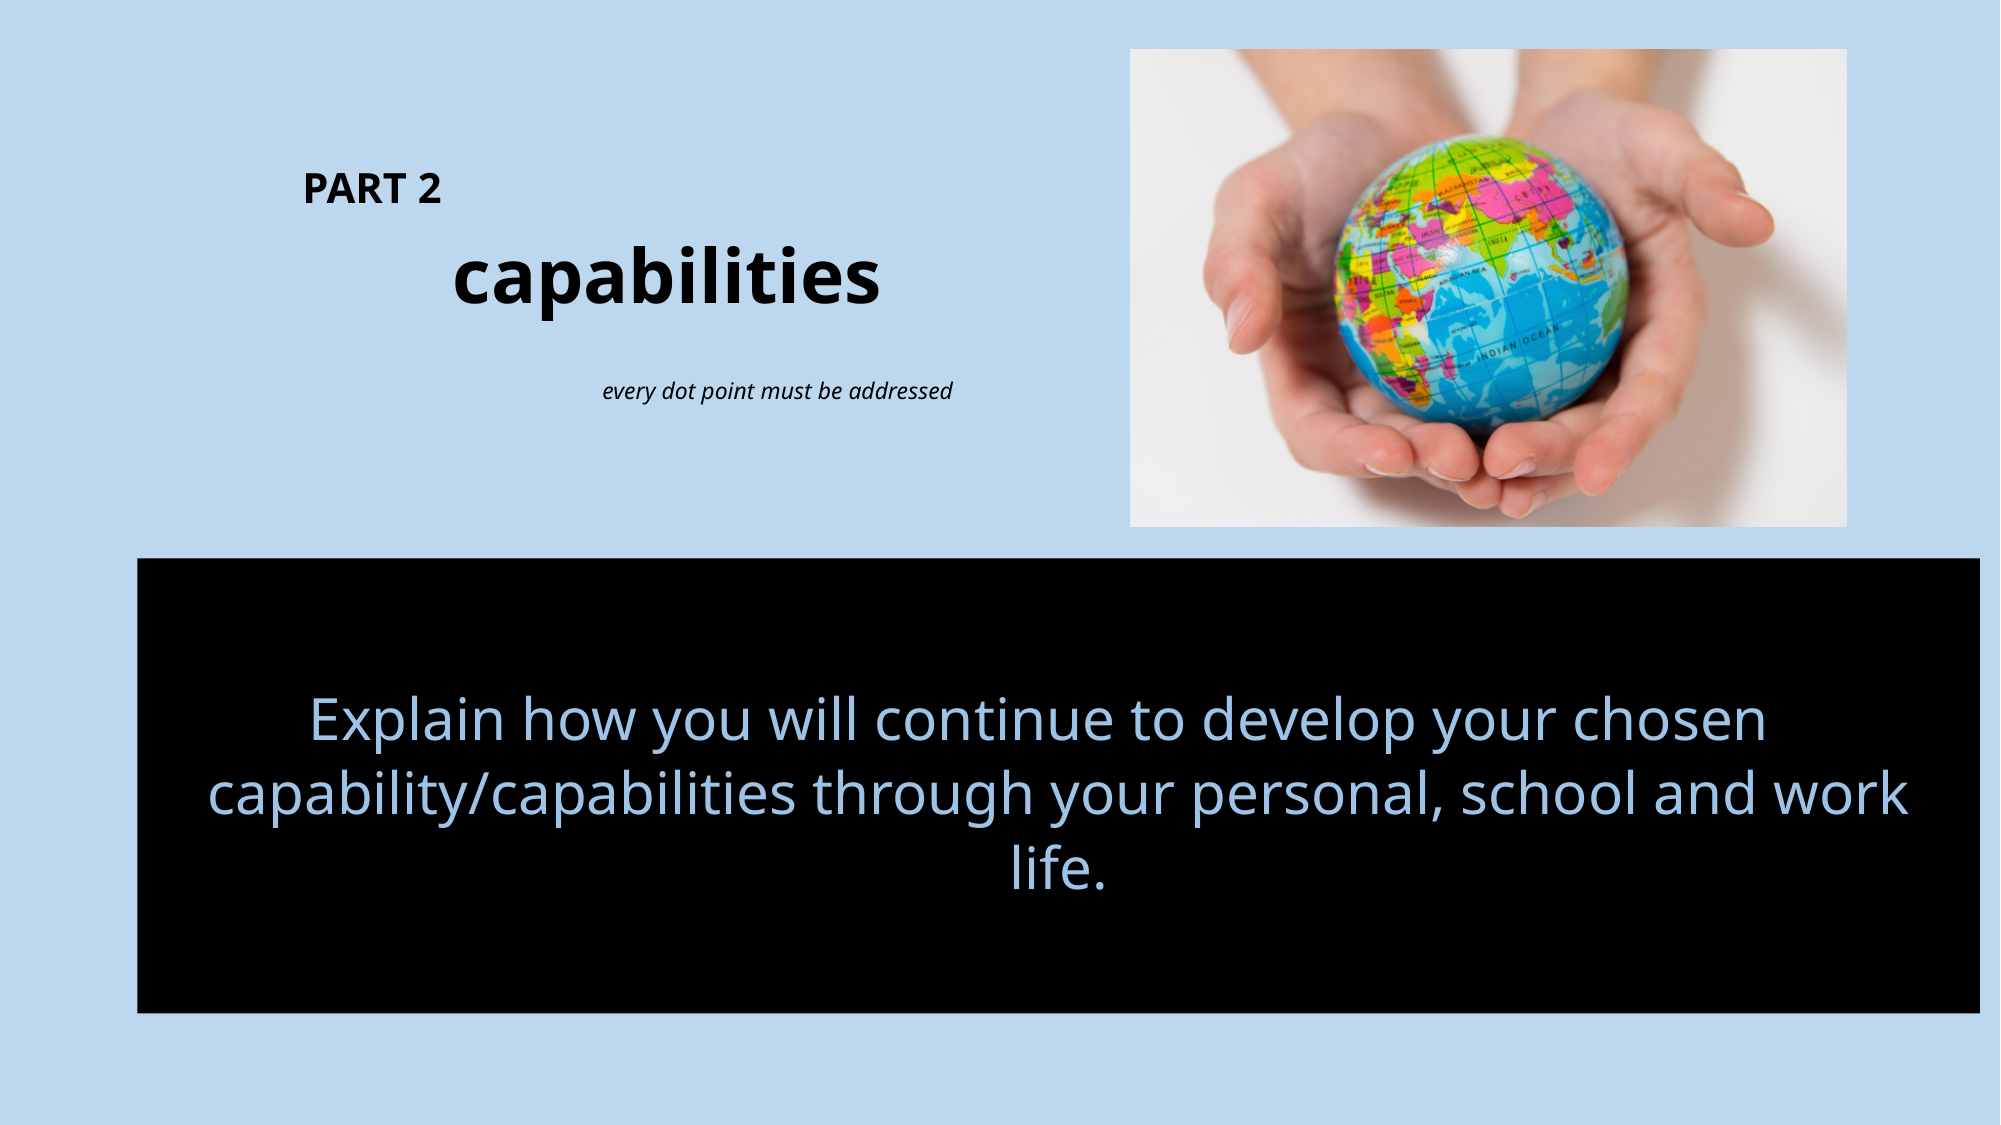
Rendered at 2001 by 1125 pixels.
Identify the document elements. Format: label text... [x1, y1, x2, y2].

list Explain how you will continue to develop your chosen capability/capabilities through your personal, school and work life. [137, 558, 1980, 1014]
title PART 2 capabilities every dot point must be addressed [137, 25, 1863, 551]
picture [1130, 49, 1847, 527]
